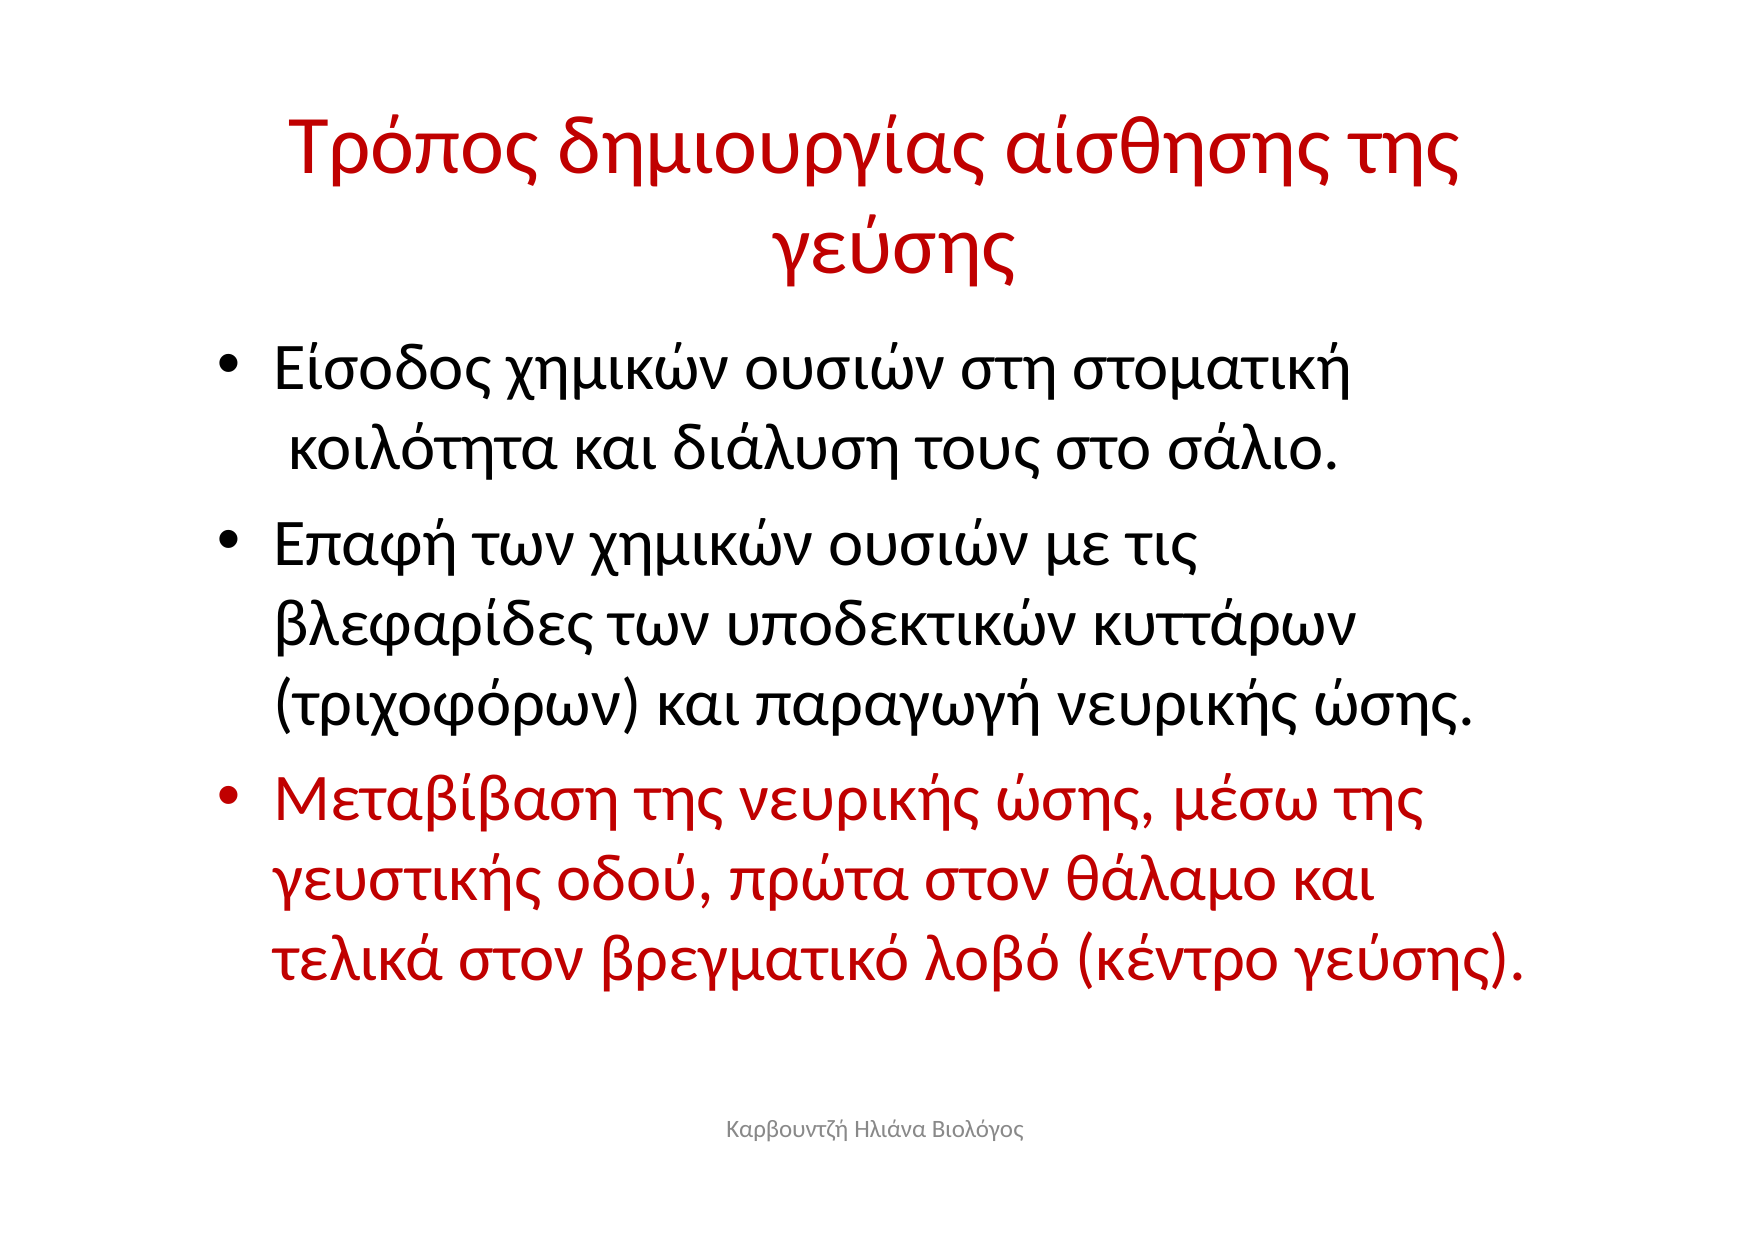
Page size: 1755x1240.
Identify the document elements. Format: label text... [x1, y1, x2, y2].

text_box Είσοδος χημικών ουσιών στη στοματική κοιλότητα και διάλυση τους στο σάλιο. Επαφή των χημικών ουσιών με τις βλεφαρίδες των υποδεκτικών κυττάρων (τριχοφόρων) και παραγωγή νευρικής ώσης. Μεταβίβαση της νευρικής ώσης, μέσω της γευστικής οδού, πρώτα στον θάλαμο και τελικά στον βρεγματικό λοβό (κέντρο γεύσης). [214, 320, 1539, 994]
title Τρόπος δημιουργίας αίσθησης της γεύσης [275, 88, 1479, 298]
footer Καρβουντζή Ηλιάνα Βιολόγος [724, 1117, 1029, 1240]
